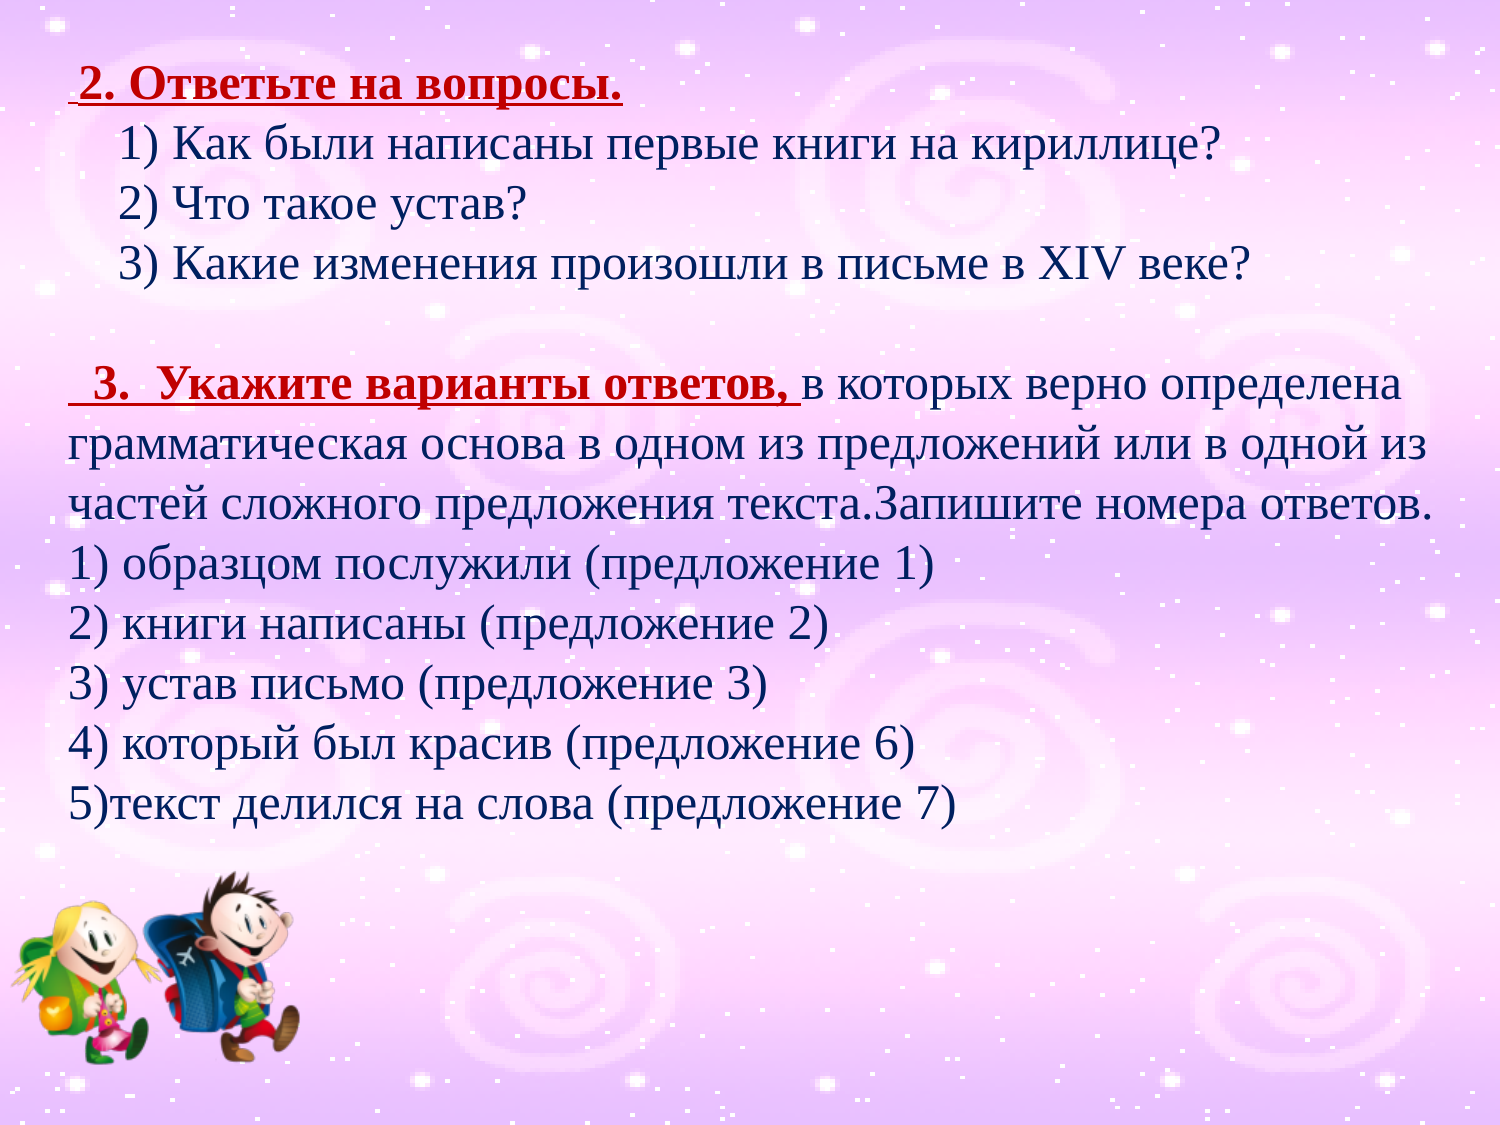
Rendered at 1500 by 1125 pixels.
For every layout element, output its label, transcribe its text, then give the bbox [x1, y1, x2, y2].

picture [0, 0, 1500, 1125]
text_box 2. Ответьте на вопросы. 1) Как были написаны первые книги на кириллице? 2) Что такое устав? 3) Какие изменения произошли в письме в XIV веке? 3. Укажите варианты ответов, в которых верно определена грамматическая основа в одном из предложений или в одной из частей сложного предложения текста.Запишите номера ответов. 1) образцом послужили (предложение 1) 2) книги написаны (предложение 2) 3) устав письмо (предложение 3) 4) который был красив (предложение 6) 5)текст делился на слова (предложение 7) [53, 42, 1459, 838]
